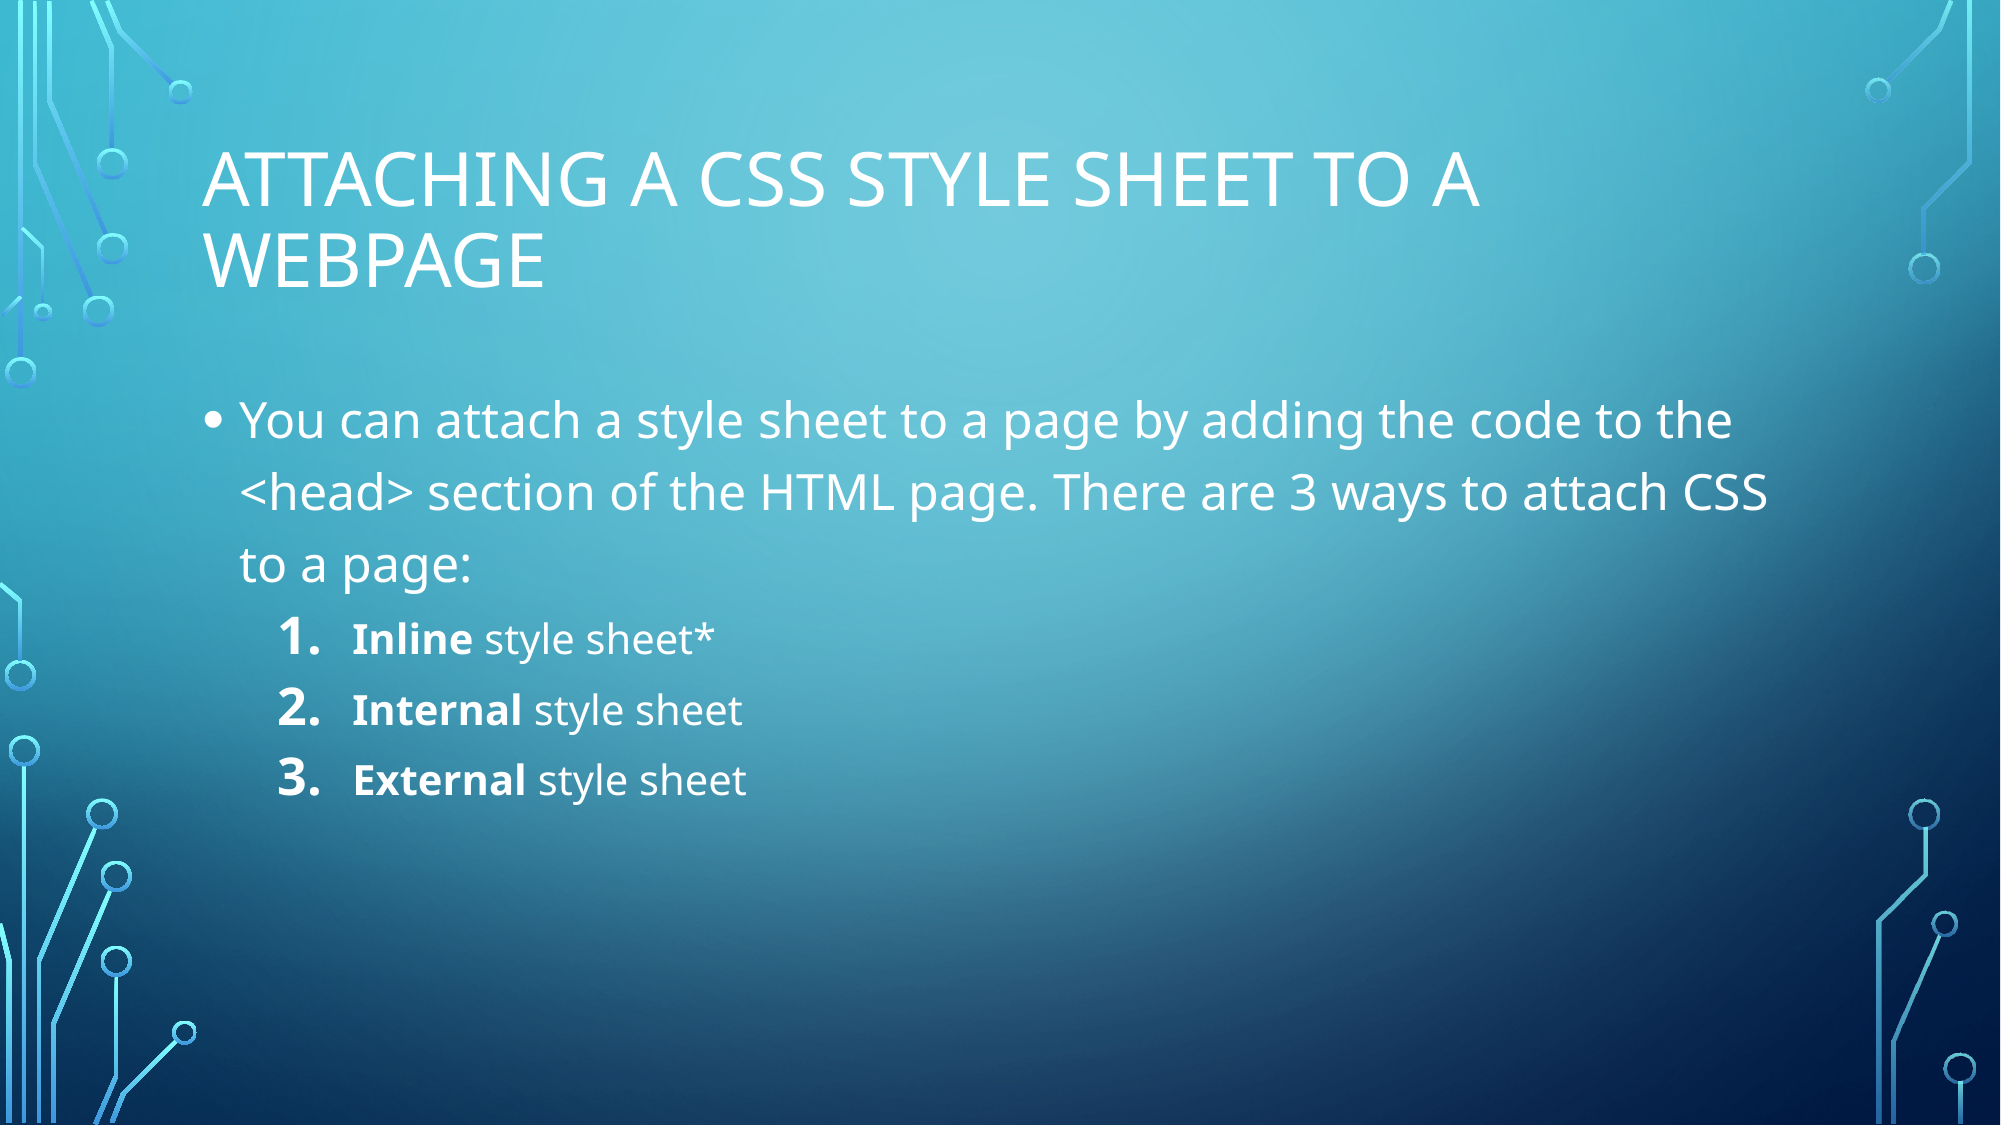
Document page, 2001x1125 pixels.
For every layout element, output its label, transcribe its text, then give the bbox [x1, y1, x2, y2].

list You can attach a style sheet to a page by adding the code to the <head> section of the HTML page. There are 3 ways to attach CSS to a page: Inline style sheet* Internal style sheet External style sheet [187, 369, 1813, 1064]
title Attaching a css style sheet to a webpage [187, 101, 1813, 344]
